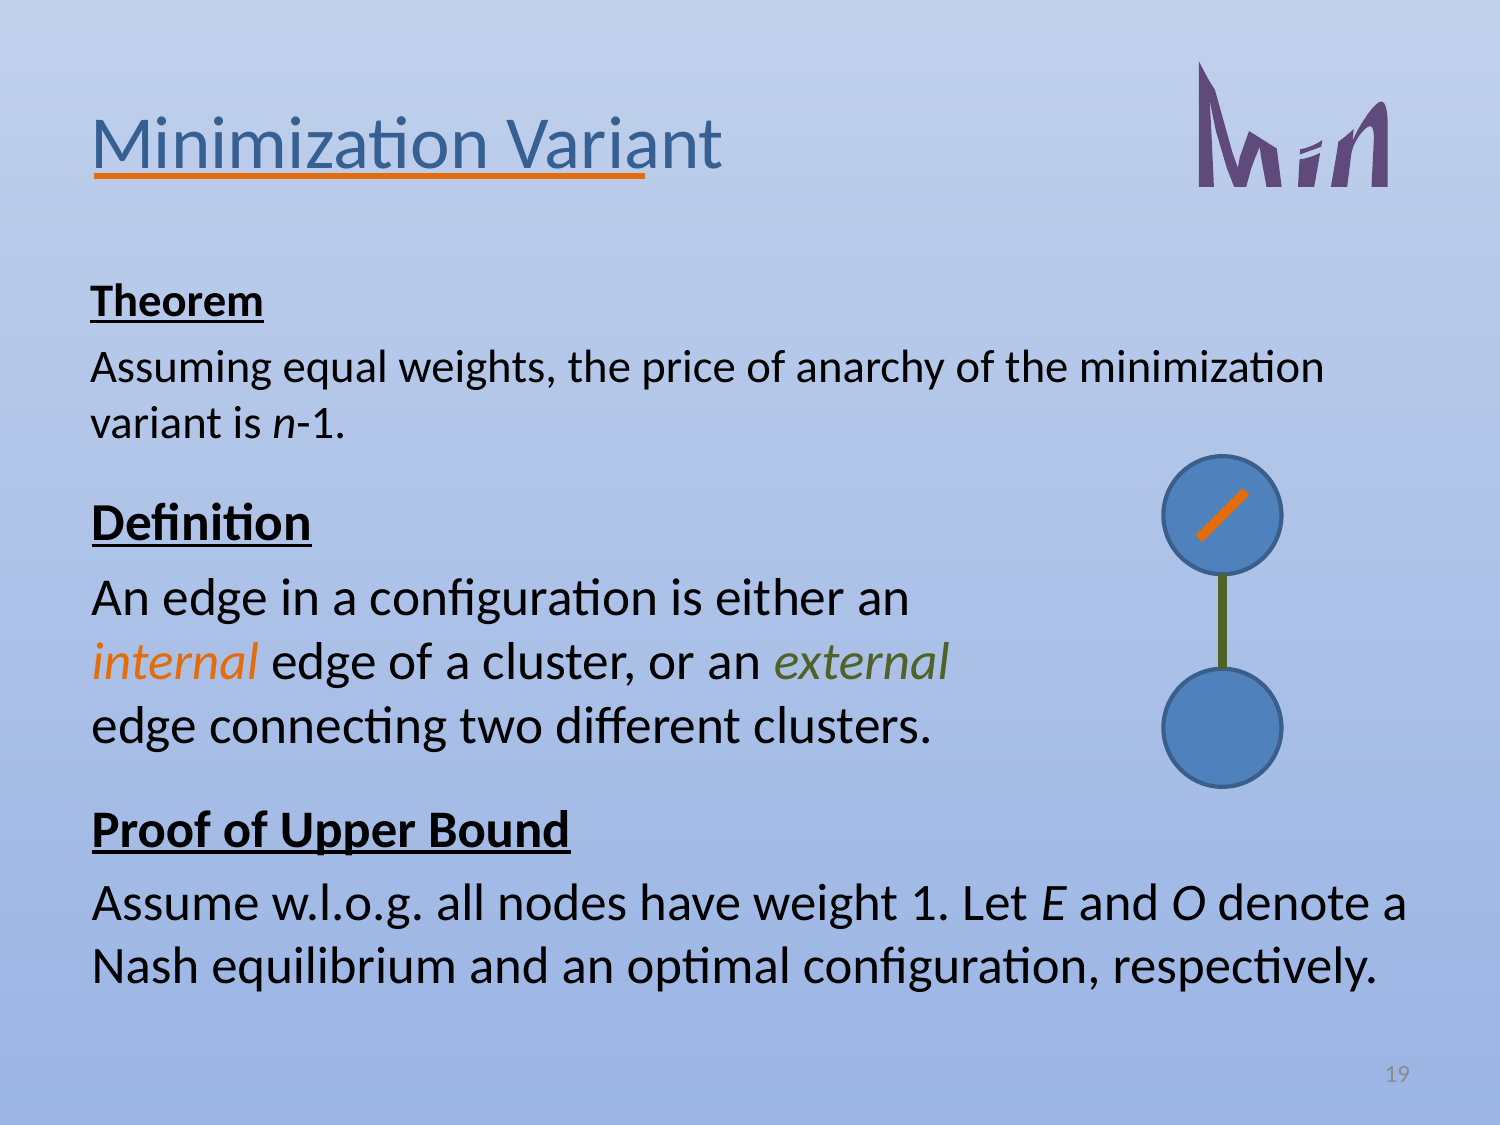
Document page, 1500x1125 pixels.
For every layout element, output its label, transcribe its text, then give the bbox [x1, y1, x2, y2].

text_box Definition An edge in a configuration is either an internal edge of a cluster, or an external edge connecting two different clusters. [76, 479, 1058, 764]
slide_number 19 [1074, 1047, 1425, 1103]
text_box Proof of Upper Bound Assume w.l.o.g. all nodes have weight 1. Let E and O denote a Nash equilibrium and an optimal configuration, respectively. [76, 786, 1427, 1047]
list Theorem Assuming equal weights, the price of anarchy of the minimization variant is n-1. [75, 262, 1425, 457]
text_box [1163, 455, 1282, 788]
title Minimization Variant [75, 45, 1425, 233]
